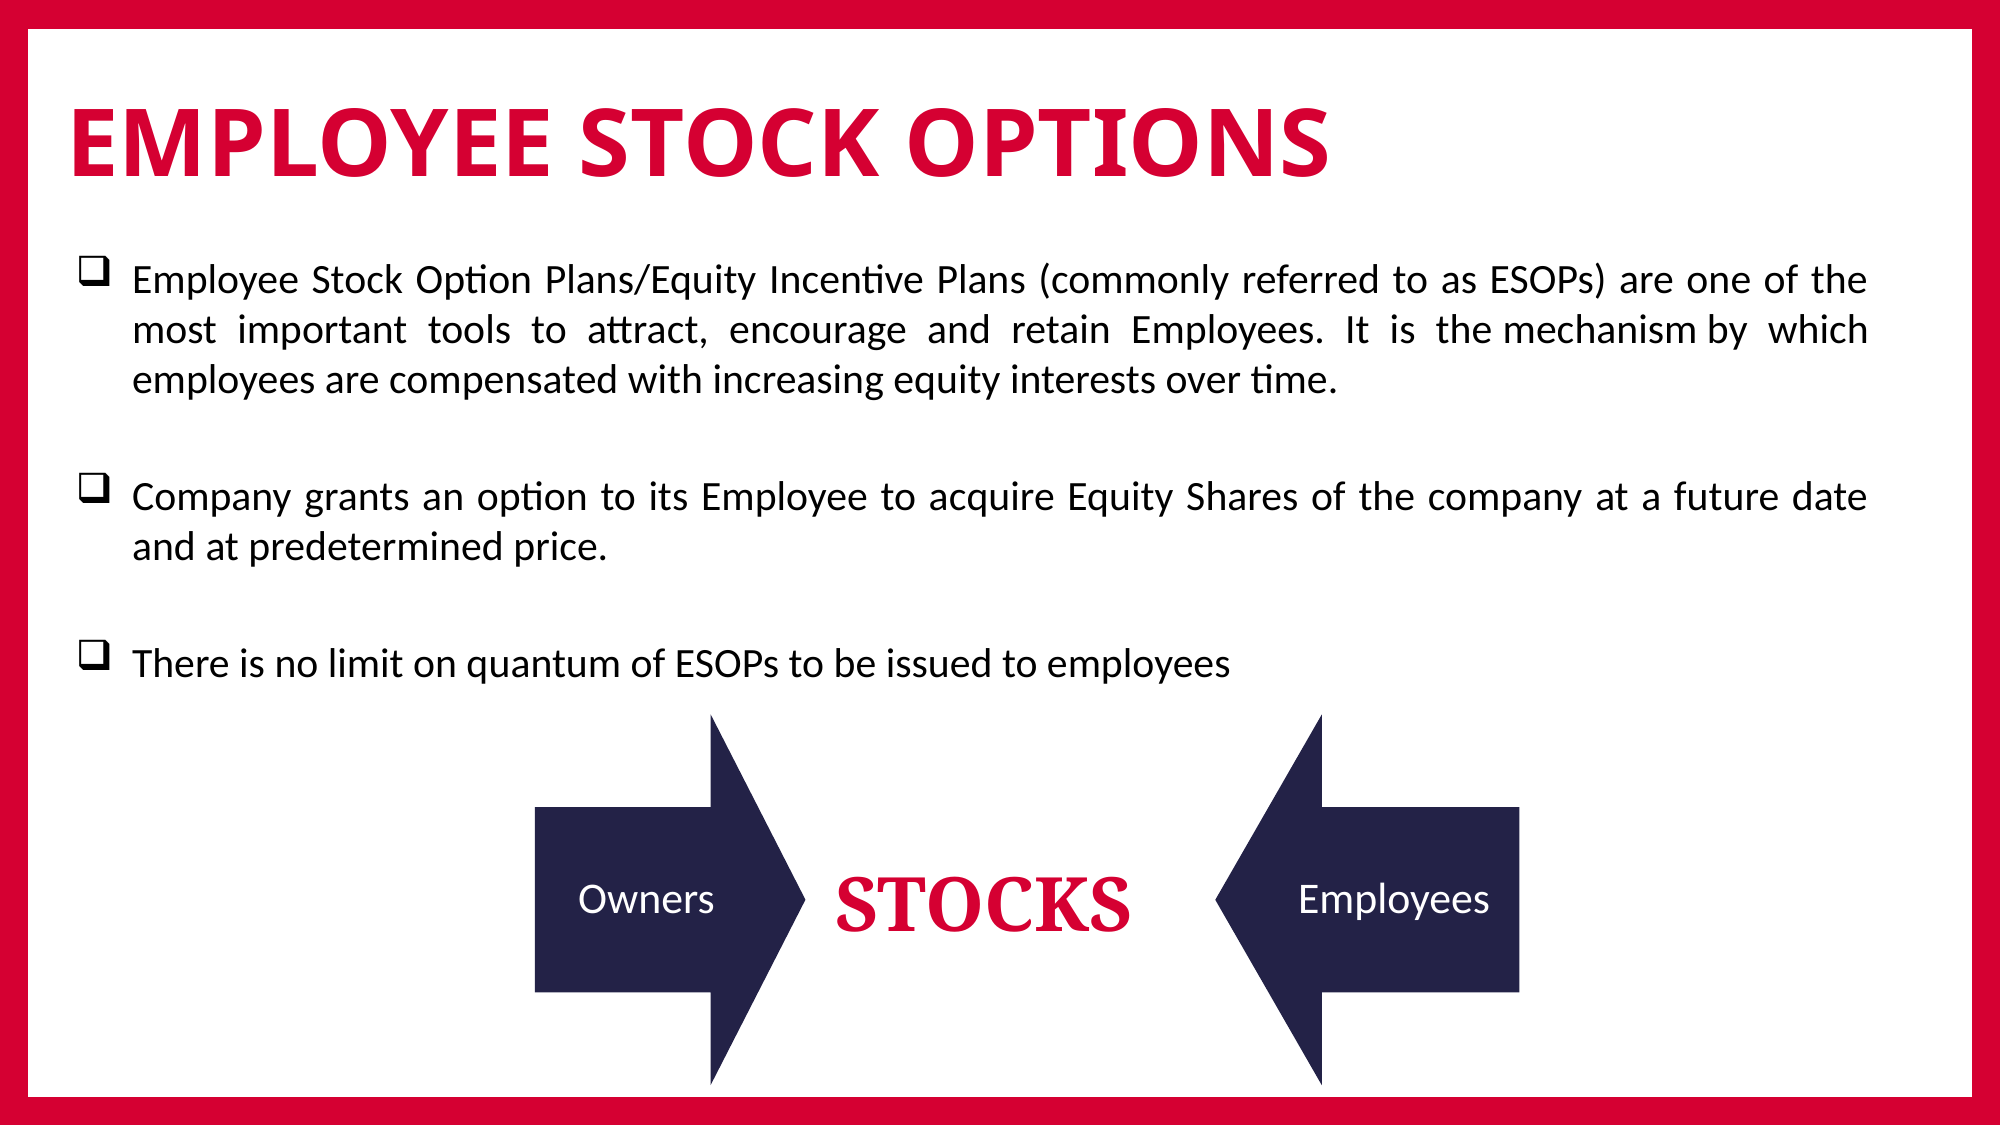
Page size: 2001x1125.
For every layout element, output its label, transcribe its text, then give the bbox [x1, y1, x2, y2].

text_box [425, 714, 1520, 1086]
text_box Employee Stock Option Plans/Equity Incentive Plans (commonly referred to as ESOPs) are one of the most important tools to attract, encourage and retain Employees. It is the mechanism by which employees are compensated with increasing equity interests over time. Company grants an option to its Employee to acquire Equity Shares of the company at a future date and at predetermined price. There is no limit on quantum of ESOPs to be issued to employees [61, 244, 1884, 798]
text_box [11, 12, 1988, 1113]
text_box EMPLOYEE STOCK OPTIONS [51, 75, 1513, 203]
